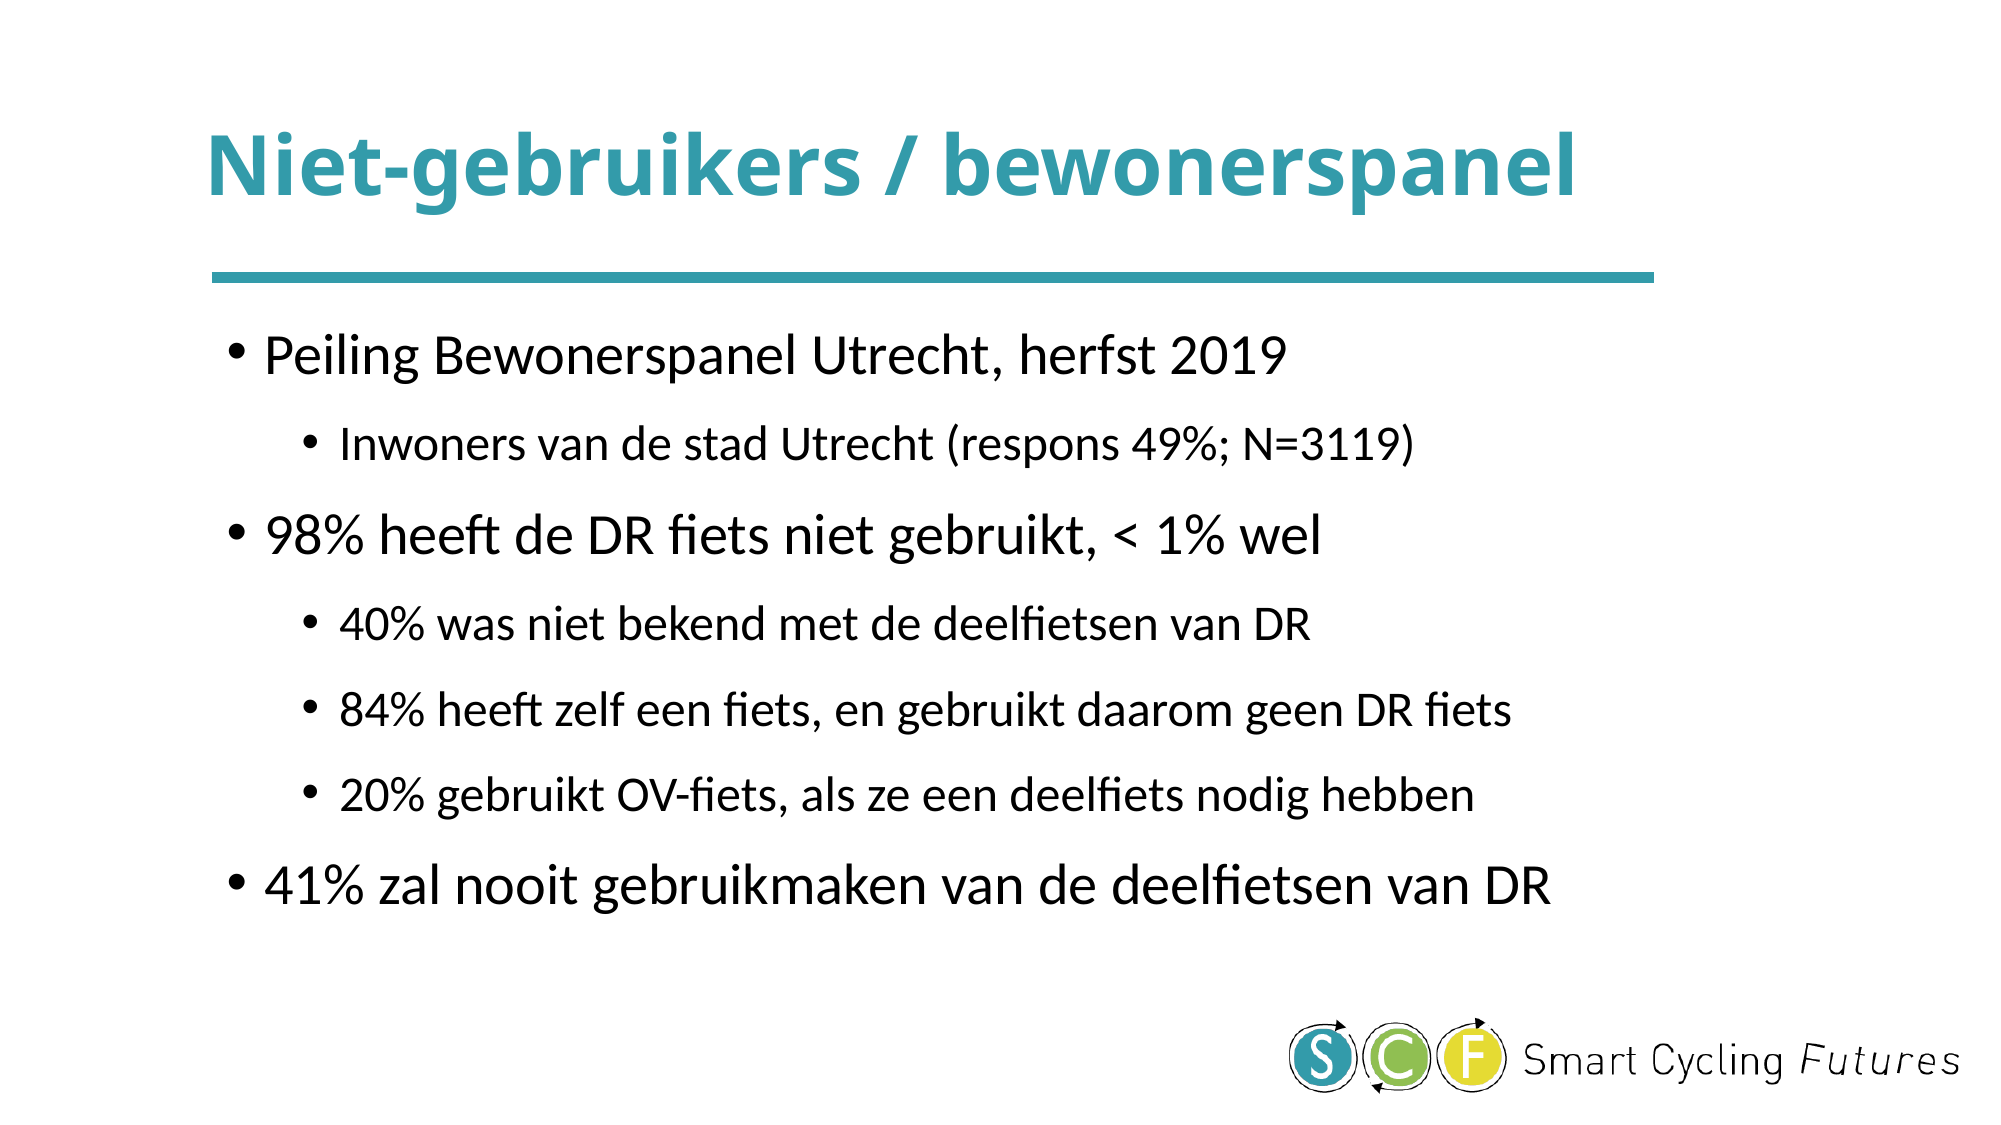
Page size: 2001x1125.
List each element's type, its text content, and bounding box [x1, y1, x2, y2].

picture [1279, 993, 2000, 1110]
title Niet-gebruikers / bewonerspanel [189, 59, 1641, 278]
list Peiling Bewonerspanel Utrecht, herfst 2019 Inwoners van de stad Utrecht (respons 49%; N=3119) 98% heeft de DR fiets niet gebruikt, < 1% wel 40% was niet bekend met de deelfietsen van DR 84% heeft zelf een fiets, en gebruikt daarom geen DR fiets 20% gebruikt OV-fiets, als ze een deelfiets nodig hebben 41% zal nooit gebruikmaken van de deelfietsen van DR [211, 308, 1672, 1022]
